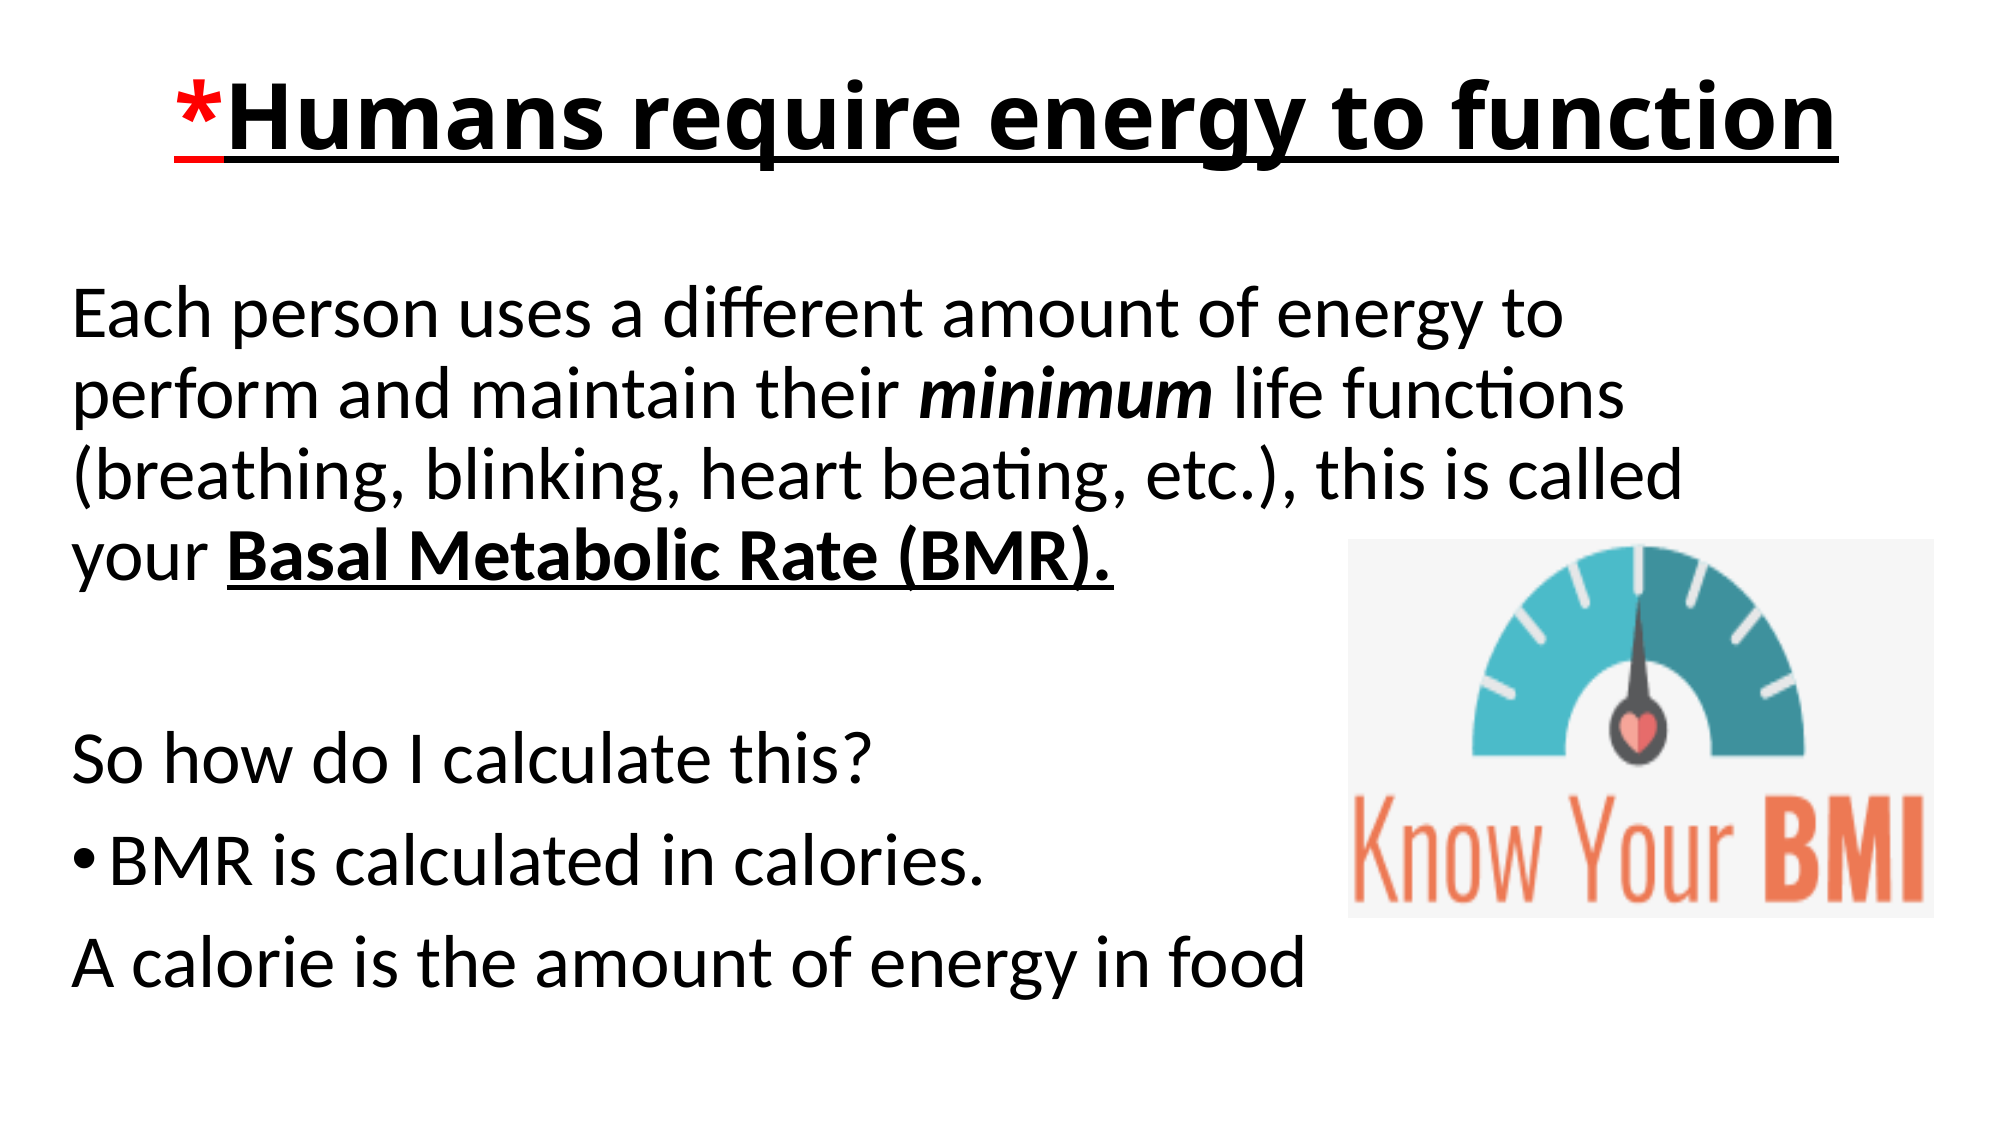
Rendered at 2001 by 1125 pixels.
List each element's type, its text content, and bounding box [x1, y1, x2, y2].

title *Humans require energy to function [144, 10, 1870, 229]
list Each person uses a different amount of energy to perform and maintain their minimum life functions (breathing, blinking, heart beating, etc.), this is called your Basal Metabolic Rate (BMR). So how do I calculate this? BMR is calculated in calories. A calorie is the amount of energy in food [56, 265, 1773, 1065]
picture [1348, 539, 1934, 918]
